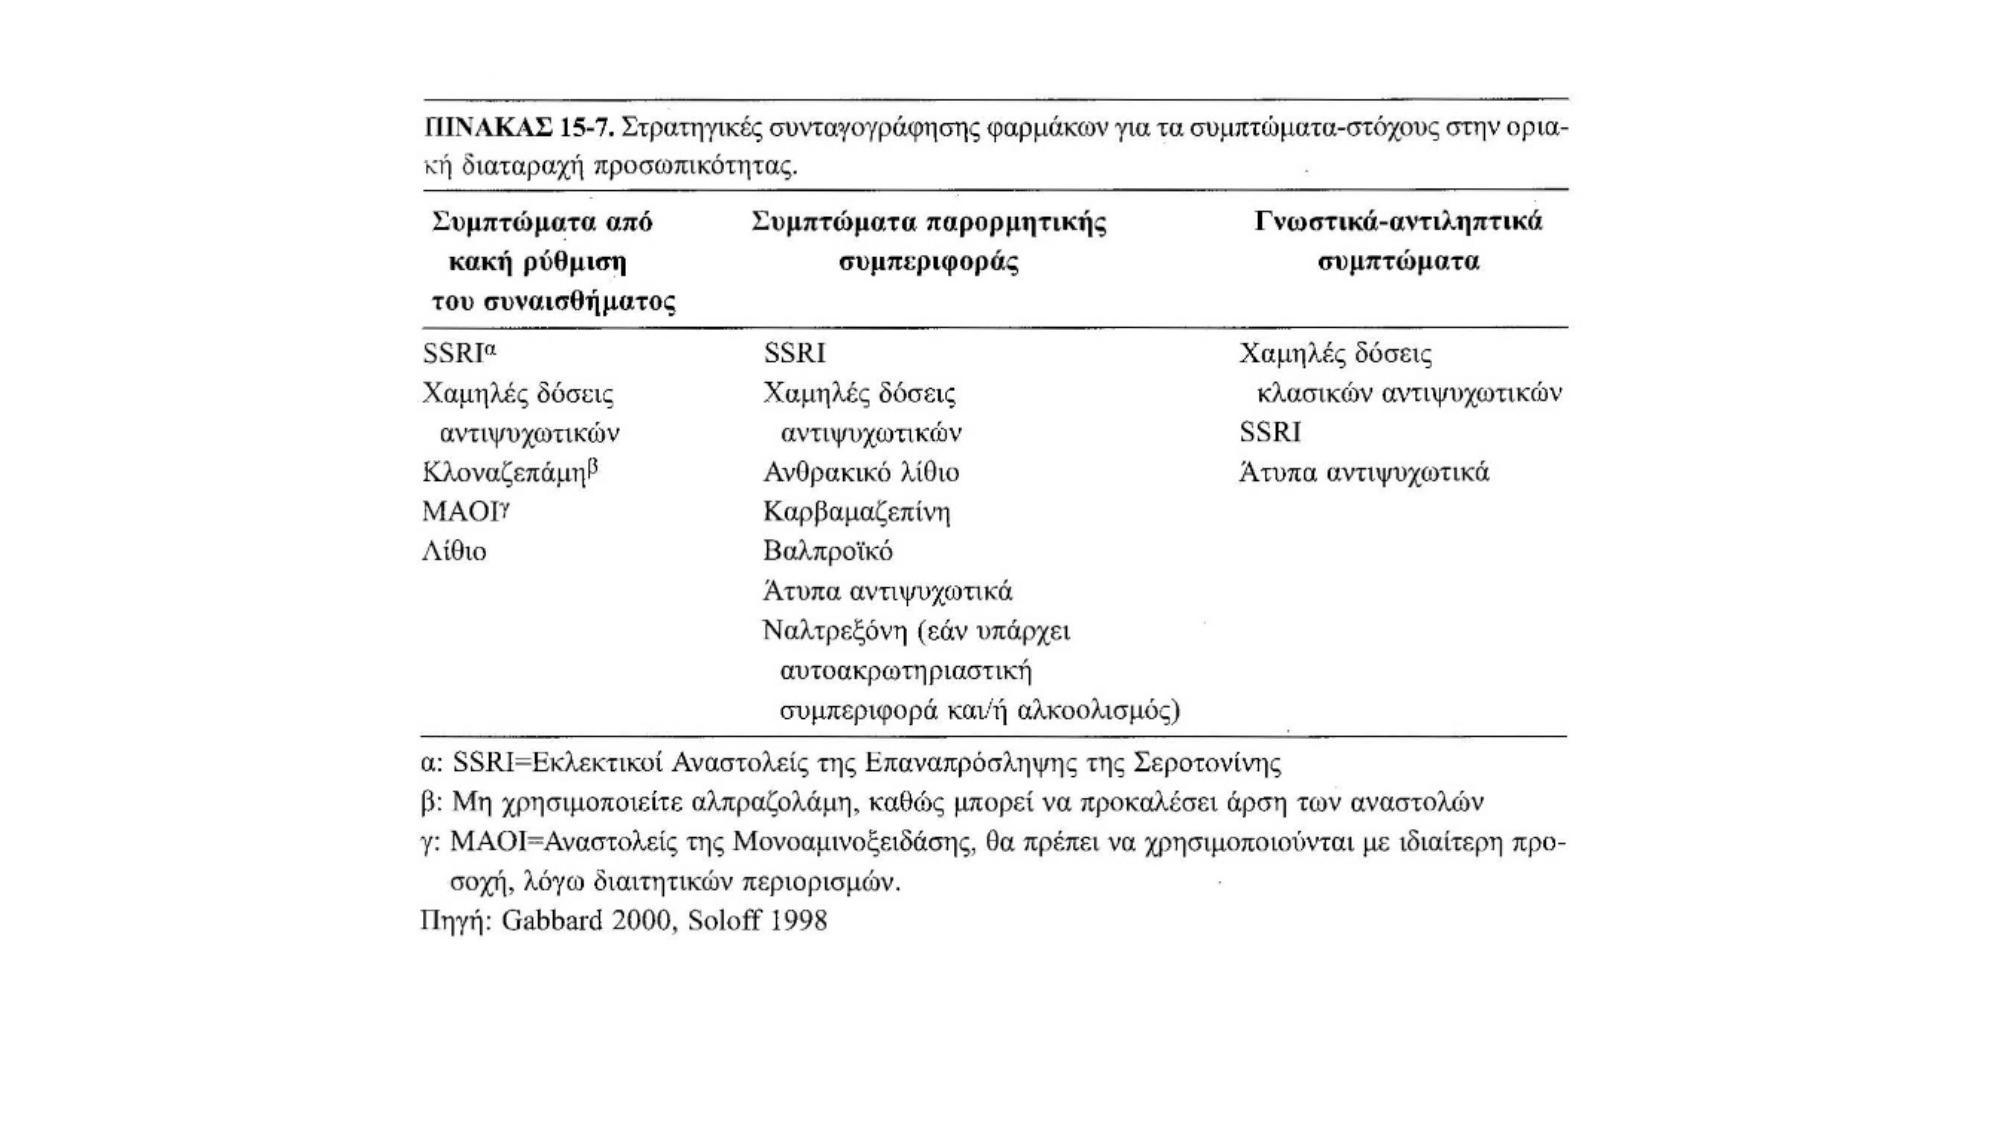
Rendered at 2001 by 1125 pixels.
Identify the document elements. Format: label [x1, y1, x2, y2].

picture [410, 72, 1604, 961]
